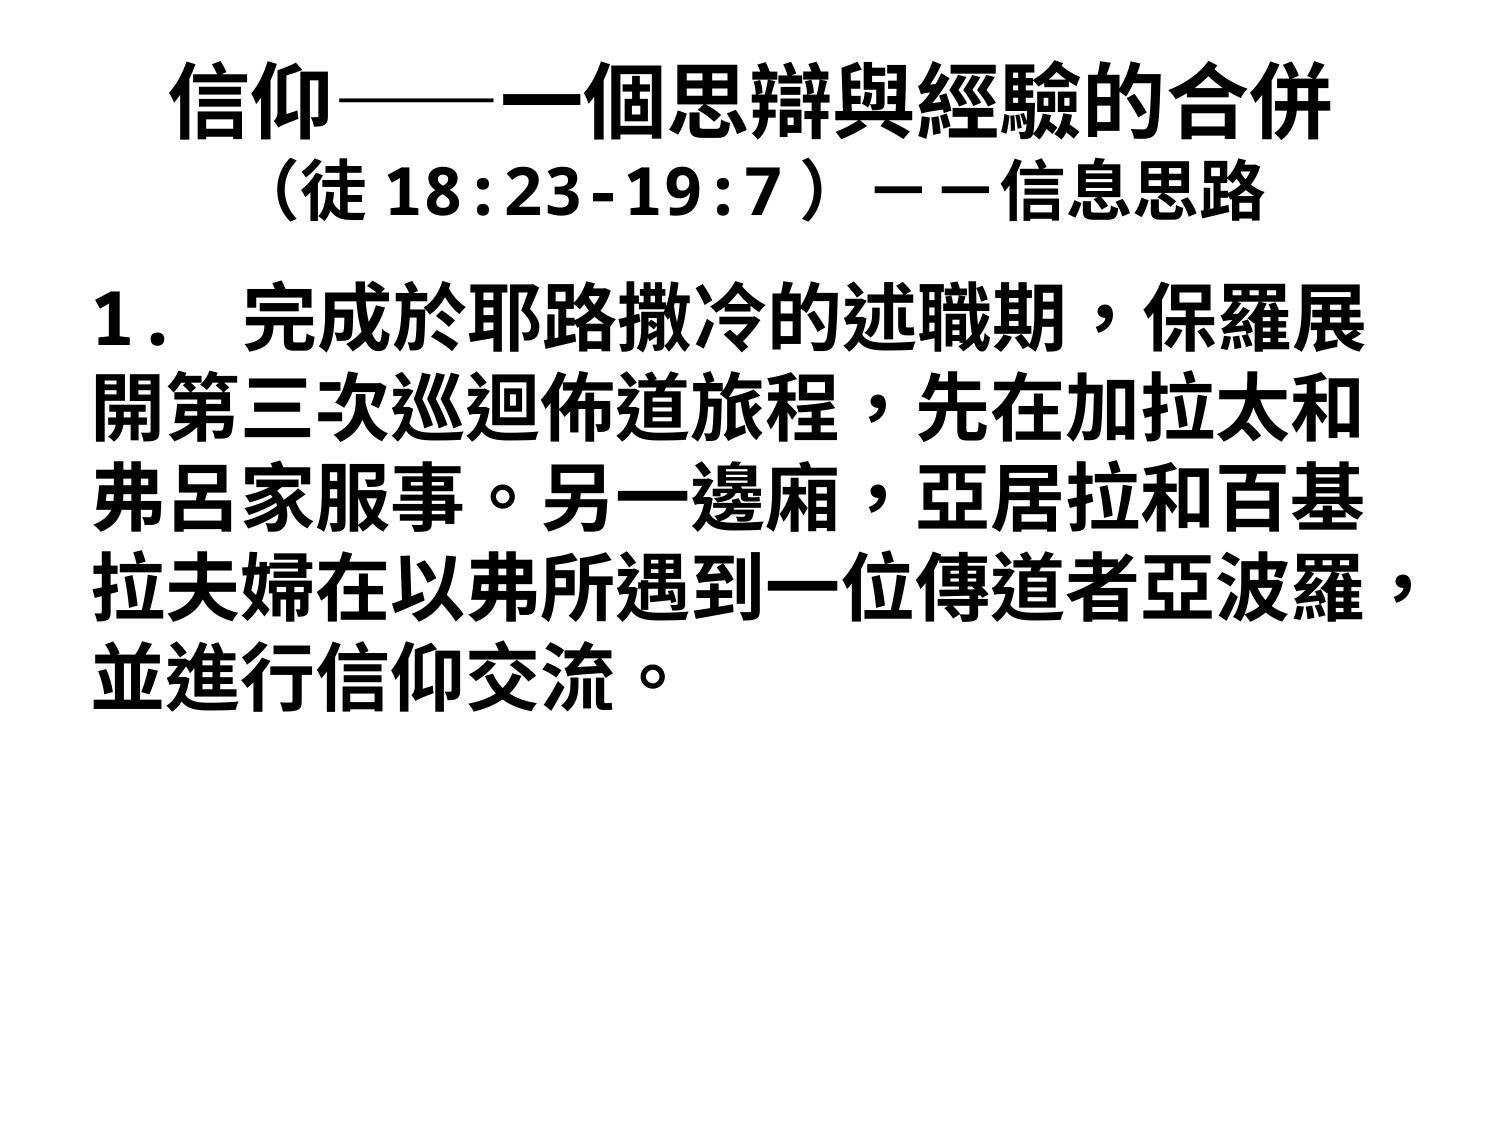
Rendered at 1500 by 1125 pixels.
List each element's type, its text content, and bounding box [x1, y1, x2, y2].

list 1. 完成於耶路撒冷的述職期，保羅展開第三次巡迴佈道旅程，先在加拉太和弗呂家服事。另一邊廂，亞居拉和百基拉夫婦在以弗所遇到一位傳道者亞波羅，並進行信仰交流。 [75, 262, 1425, 1005]
title 信仰——一個思辯與經驗的合併 （徒18:23-19:7）－－信息思路 [75, 45, 1425, 233]
